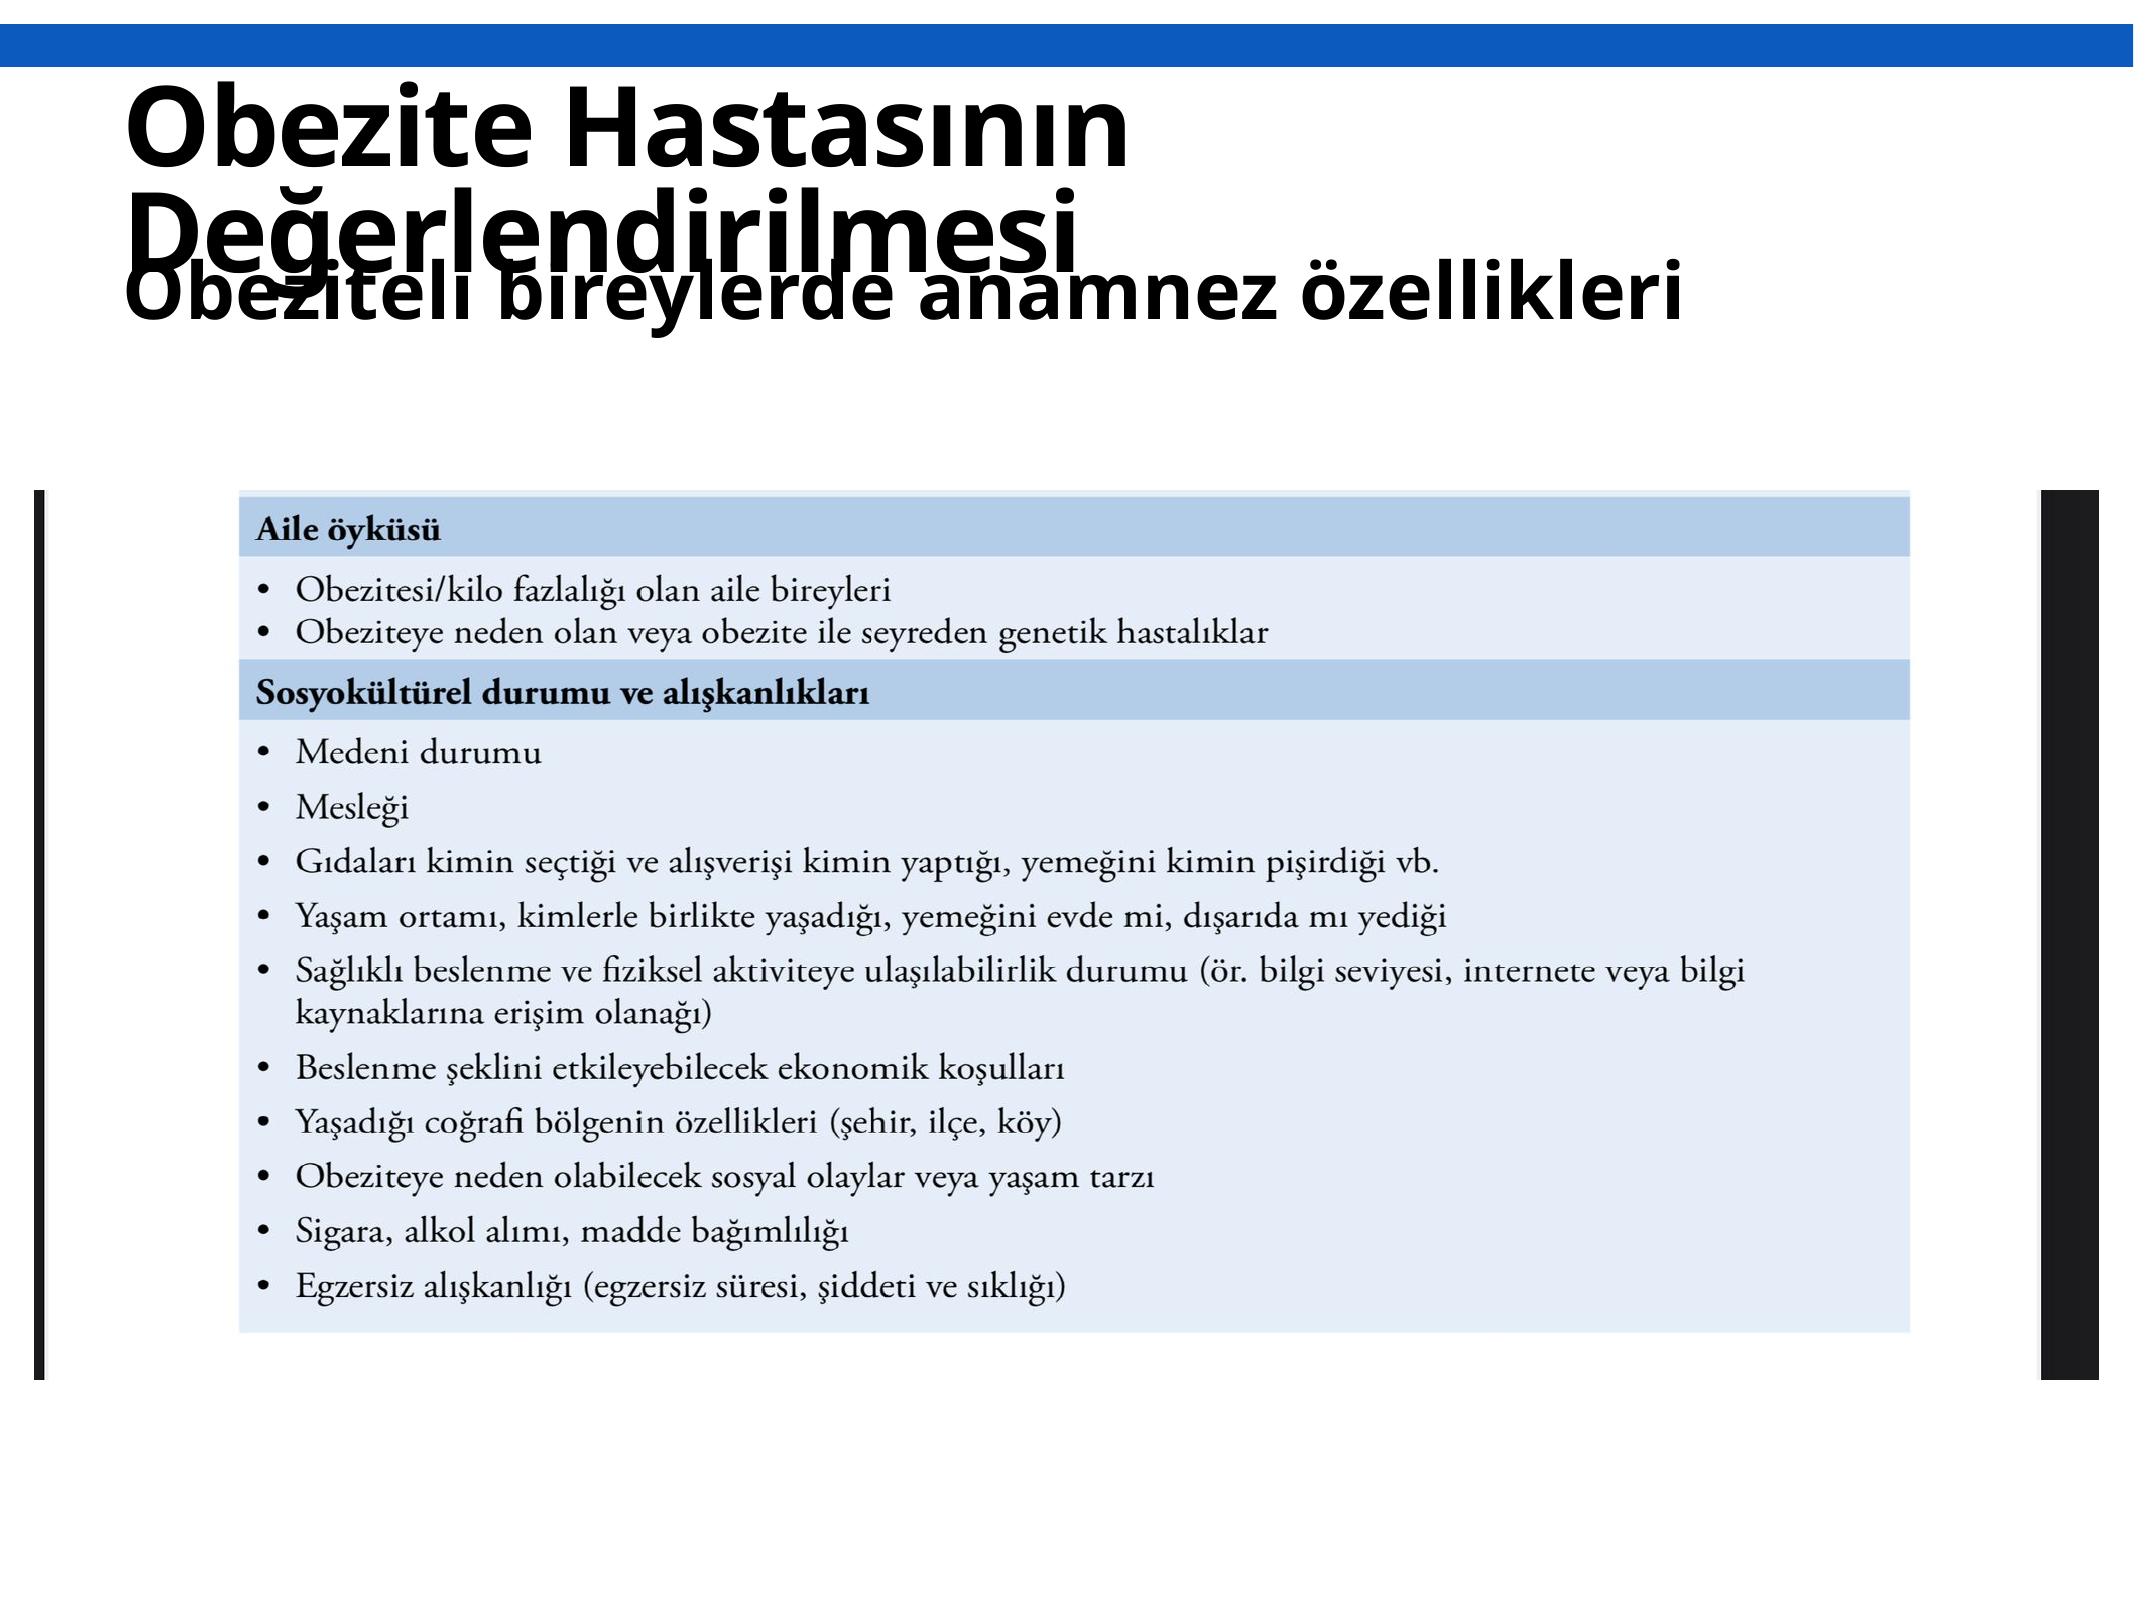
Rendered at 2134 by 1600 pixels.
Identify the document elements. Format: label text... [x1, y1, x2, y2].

list Obeziteli bireylerde anamnez özellikleri [114, 240, 2020, 343]
title Obezite Hastasının Değerlendirilmesi [114, 71, 2020, 240]
picture [34, 490, 2099, 1380]
